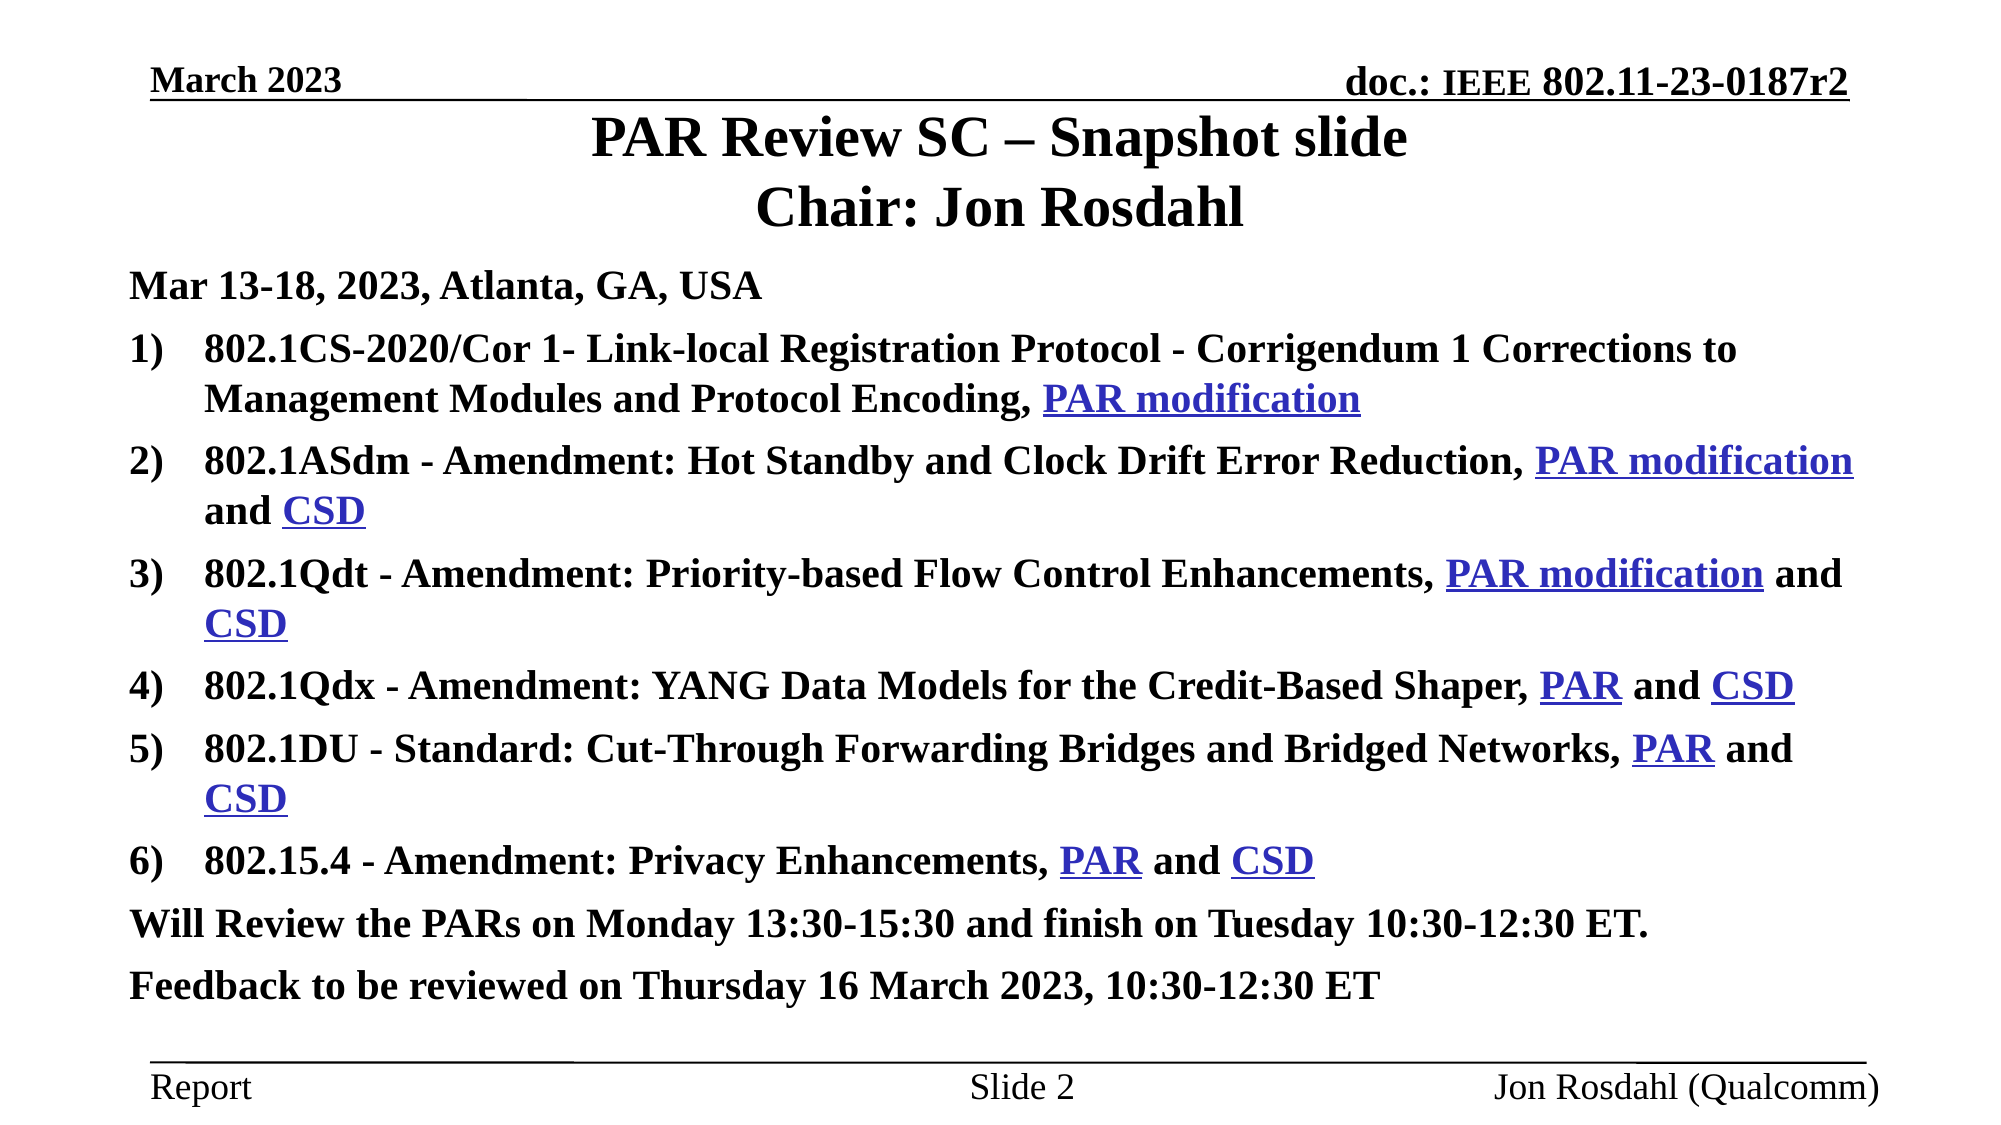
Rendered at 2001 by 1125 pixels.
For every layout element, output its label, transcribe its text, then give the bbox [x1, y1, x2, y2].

footer Jon Rosdahl (Qualcomm) [1436, 1061, 1881, 1108]
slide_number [149, 49, 431, 100]
title PAR Review SC – Snapshot slide Chair: Jon Rosdahl [149, 105, 1851, 232]
list Mar 13-18, 2023, Atlanta, GA, USA 802.1CS-2020/Cor 1- Link-local Registration Protocol - Corrigendum 1 Corrections to Management Modules and Protocol Encoding, PAR modification 802.1ASdm - Amendment: Hot Standby and Clock Drift Error Reduction, PAR modification and CSD 802.1Qdt - Amendment: Priority-based Flow Control Enhancements, PAR modification and CSD 802.1Qdx - Amendment: YANG Data Models for the Credit-Based Shaper, PAR and CSD 802.1DU - Standard: Cut-Through Forwarding Bridges and Bridged Networks, PAR and CSD 802.15.4 - Amendment: Privacy Enhancements, PAR and CSD Will Review the PARs on Monday 13:30-15:30 and finish on Tuesday 10:30-12:30 ET. Feedback to be reviewed on Thursday 16 March 2023, 10:30-12:30 ET [113, 250, 1898, 1063]
slide_number Slide 2 [950, 1061, 1095, 1125]
